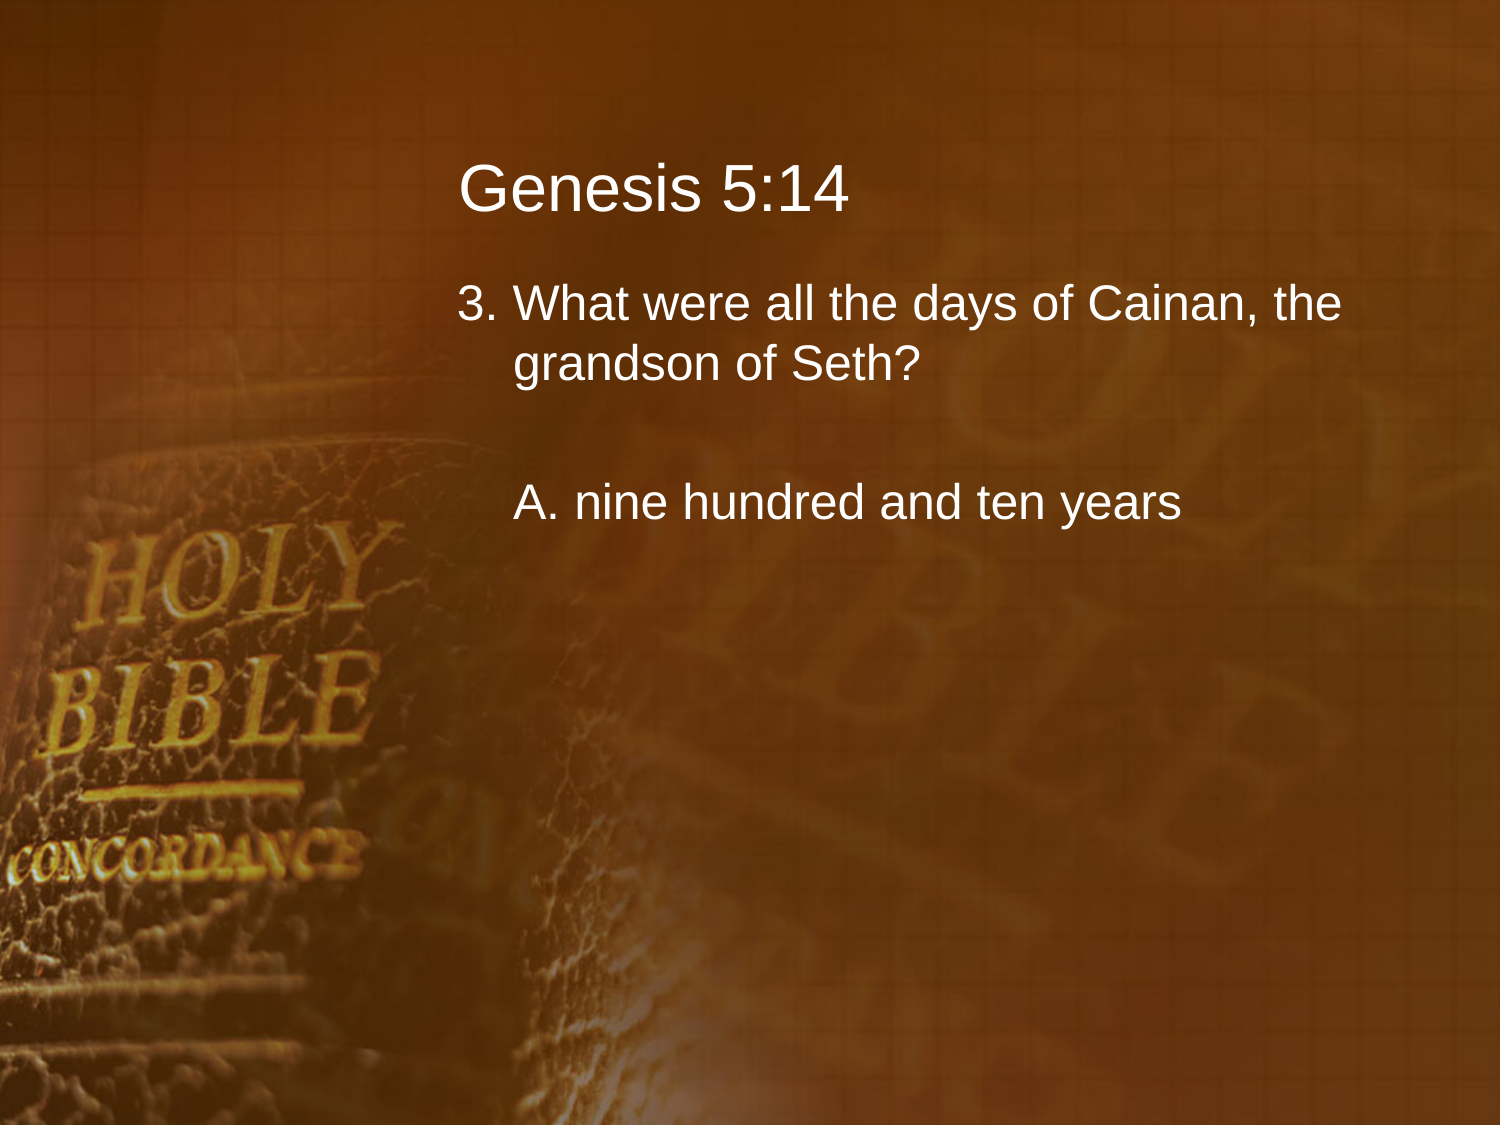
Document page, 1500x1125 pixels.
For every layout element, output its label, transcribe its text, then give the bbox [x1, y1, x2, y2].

title Genesis 5:14 [443, 44, 1480, 233]
picture [0, 0, 1500, 1125]
list 3. What were all the days of Cainan, the grandson of Seth? A. nine hundred and ten years [441, 262, 1480, 1006]
